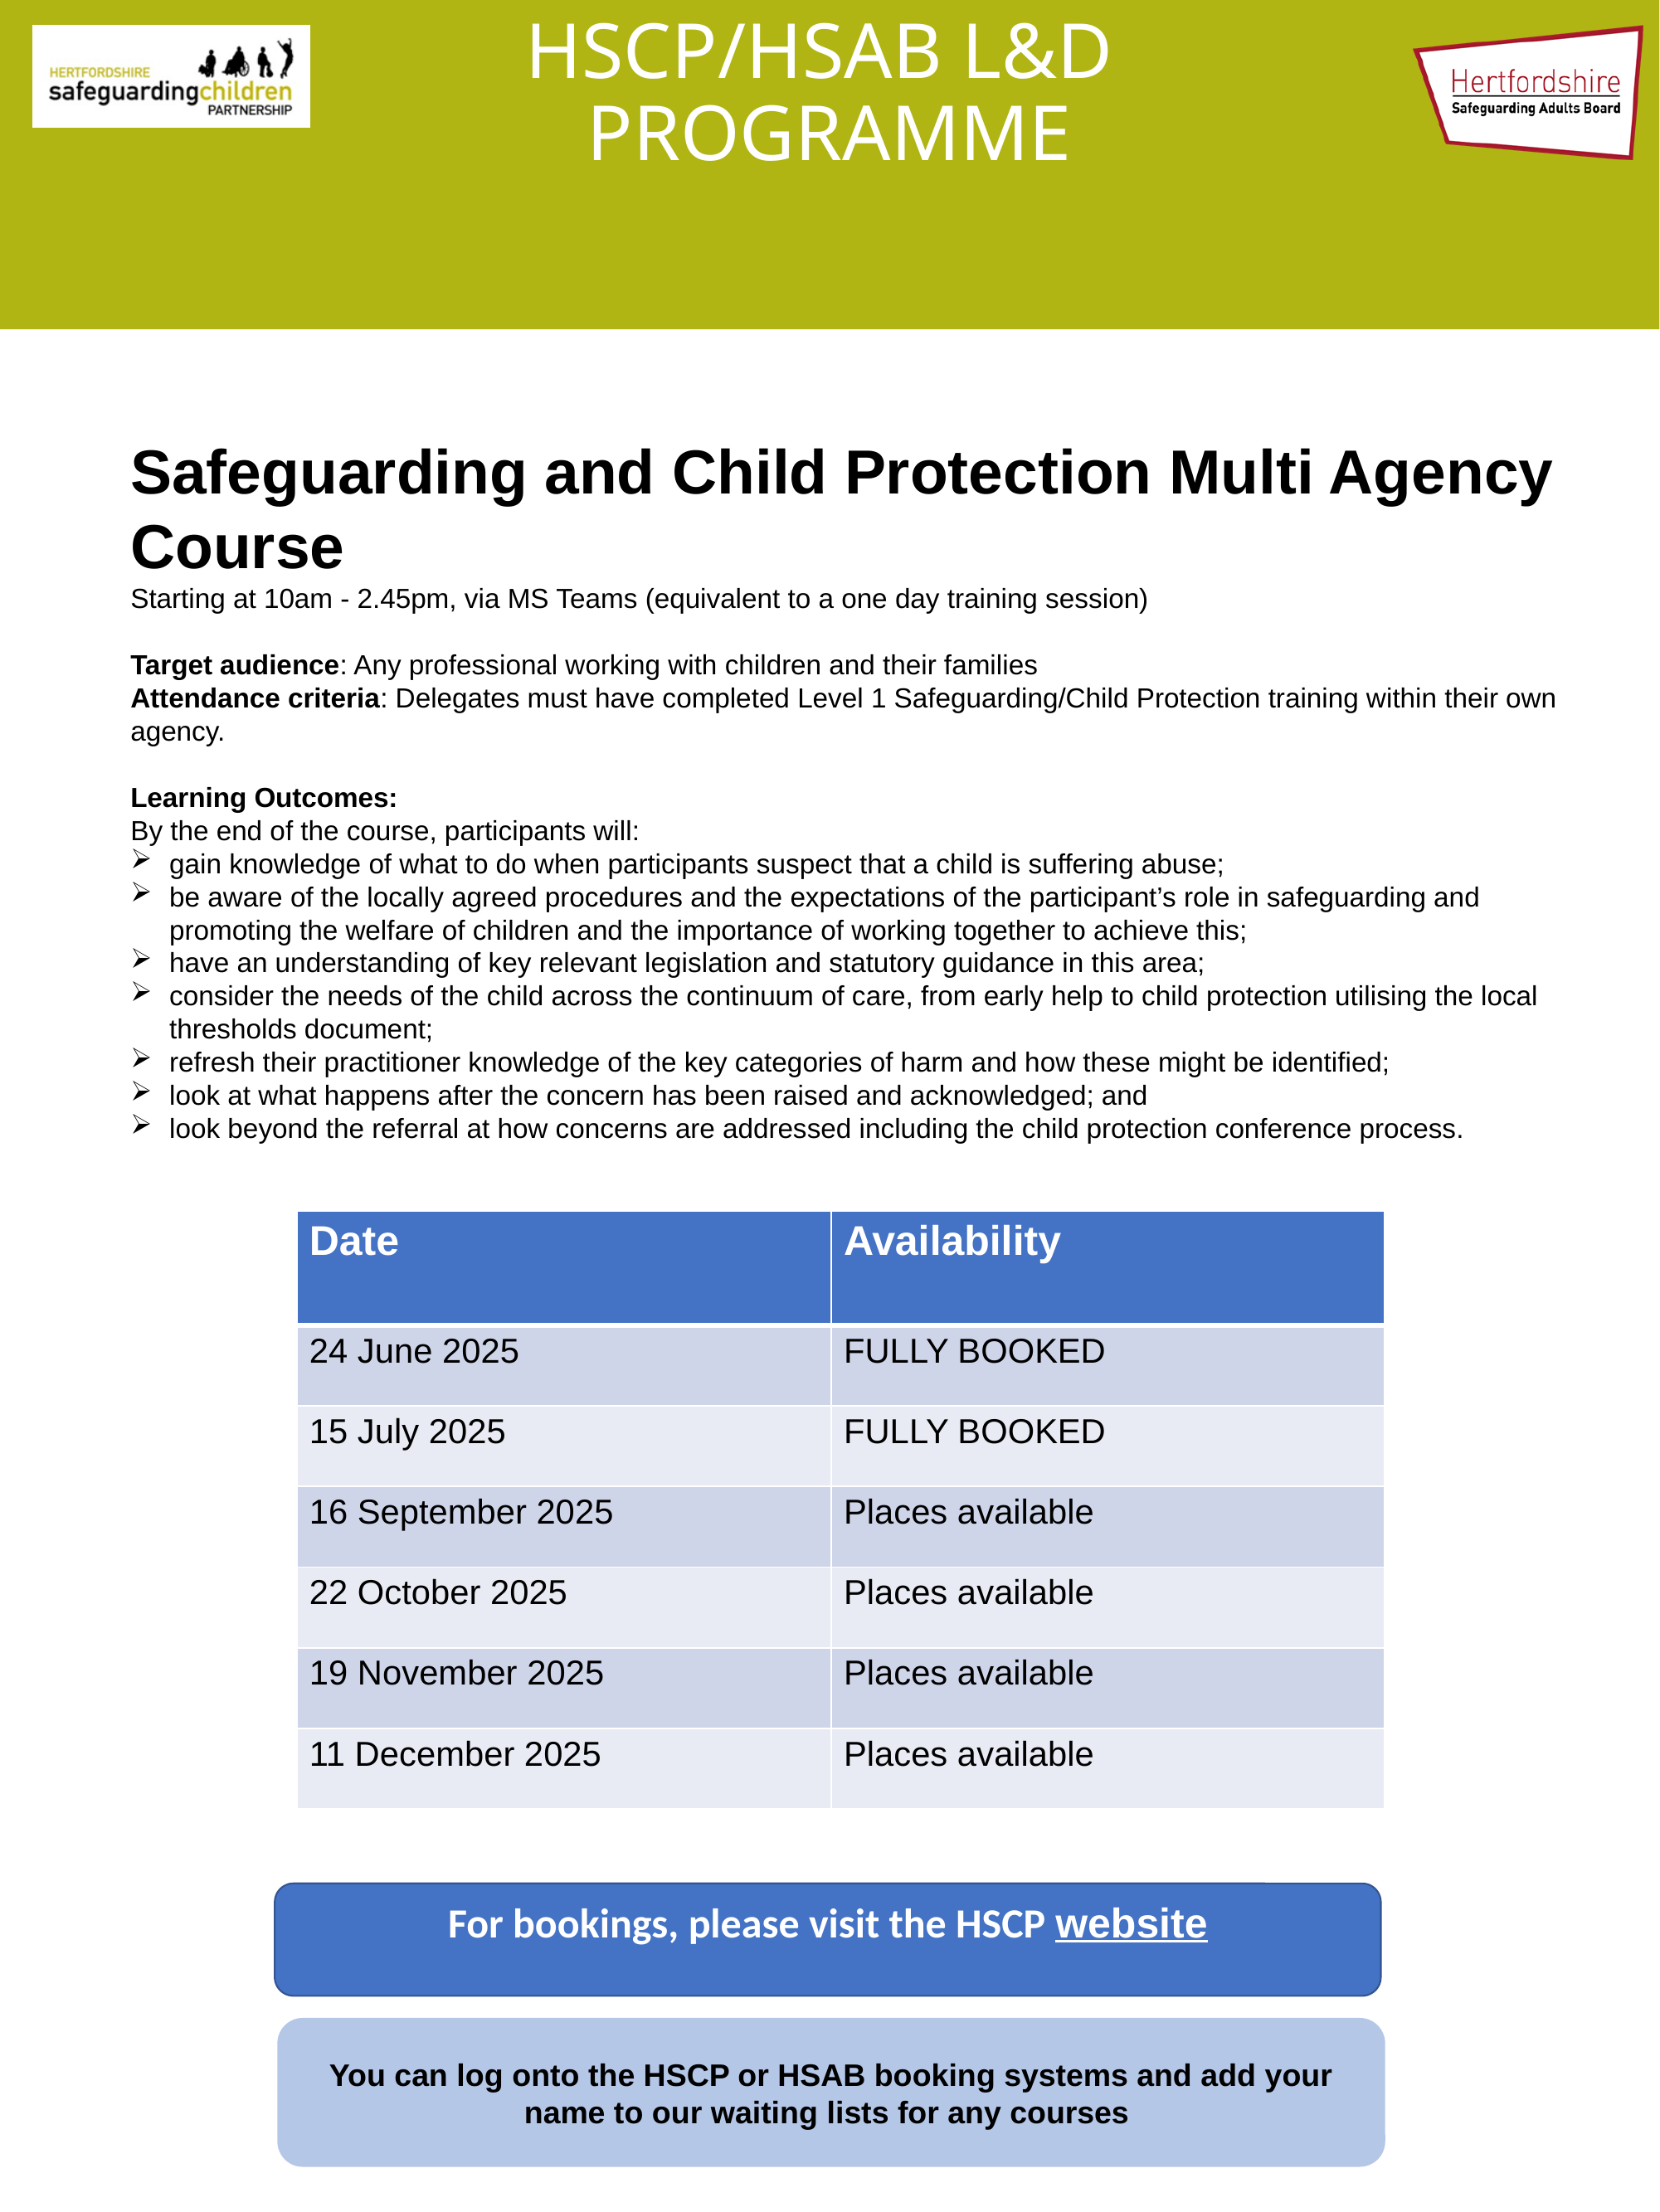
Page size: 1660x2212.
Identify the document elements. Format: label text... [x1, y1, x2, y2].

table_cell 11 December 2025 [298, 1729, 830, 1808]
table_cell 24 June 2025 [298, 1328, 830, 1405]
text_box You can log onto the HSCP or HSAB booking systems and add your name to our waiting lists for any courses [277, 2017, 1385, 2167]
table_cell Places available [832, 1487, 1384, 1567]
table_cell FULLY BOOKED [832, 1328, 1384, 1405]
table_cell FULLY BOOKED [832, 1407, 1384, 1485]
table_header Date [298, 1212, 830, 1323]
table_cell Places available [832, 1568, 1384, 1647]
table_cell Places available [832, 1649, 1384, 1728]
text_box Safeguarding and Child Protection Multi Agency Course Starting at 10am - 2.45pm, via MS Teams (equivalent to a one day training session) Target audience: Any professional working with children and their families Attendance criteria: Delegates must have completed Level 1 Safeguarding/Child Protection training within their own agency. Learning Outcomes: By the end of the course, participants will: gain knowledge of what to do when participants suspect that a child is suffering abuse; be aware of the locally agreed procedures and the expectations of the participant’s role in safeguarding and promoting the welfare of children and the importance of working together to achieve this; have an understanding of key relevant legislation and statutory guidance in this area; consider the needs of the child across the continuum of care, from early help to child protection utilising the local thresholds document; refresh their practitioner knowledge of the key categories of harm and how these might be identified; look at what happens after the concern has been raised and acknowledged; and look beyond the referral at how concerns are addressed including the child protection conference process. [118, 425, 1609, 1150]
text_box For bookings, please visit the HSCP website [274, 1882, 1382, 1997]
table_cell 22 October 2025 [298, 1568, 830, 1647]
table_cell 15 July 2025 [298, 1407, 830, 1485]
table_cell Places available [832, 1729, 1384, 1808]
table_cell 19 November 2025 [298, 1649, 830, 1728]
title HSCP/HSAB L&D PROGRAMME [0, 6, 1659, 288]
table_cell 16 September 2025 [298, 1487, 830, 1567]
table_header Availability [832, 1212, 1384, 1323]
